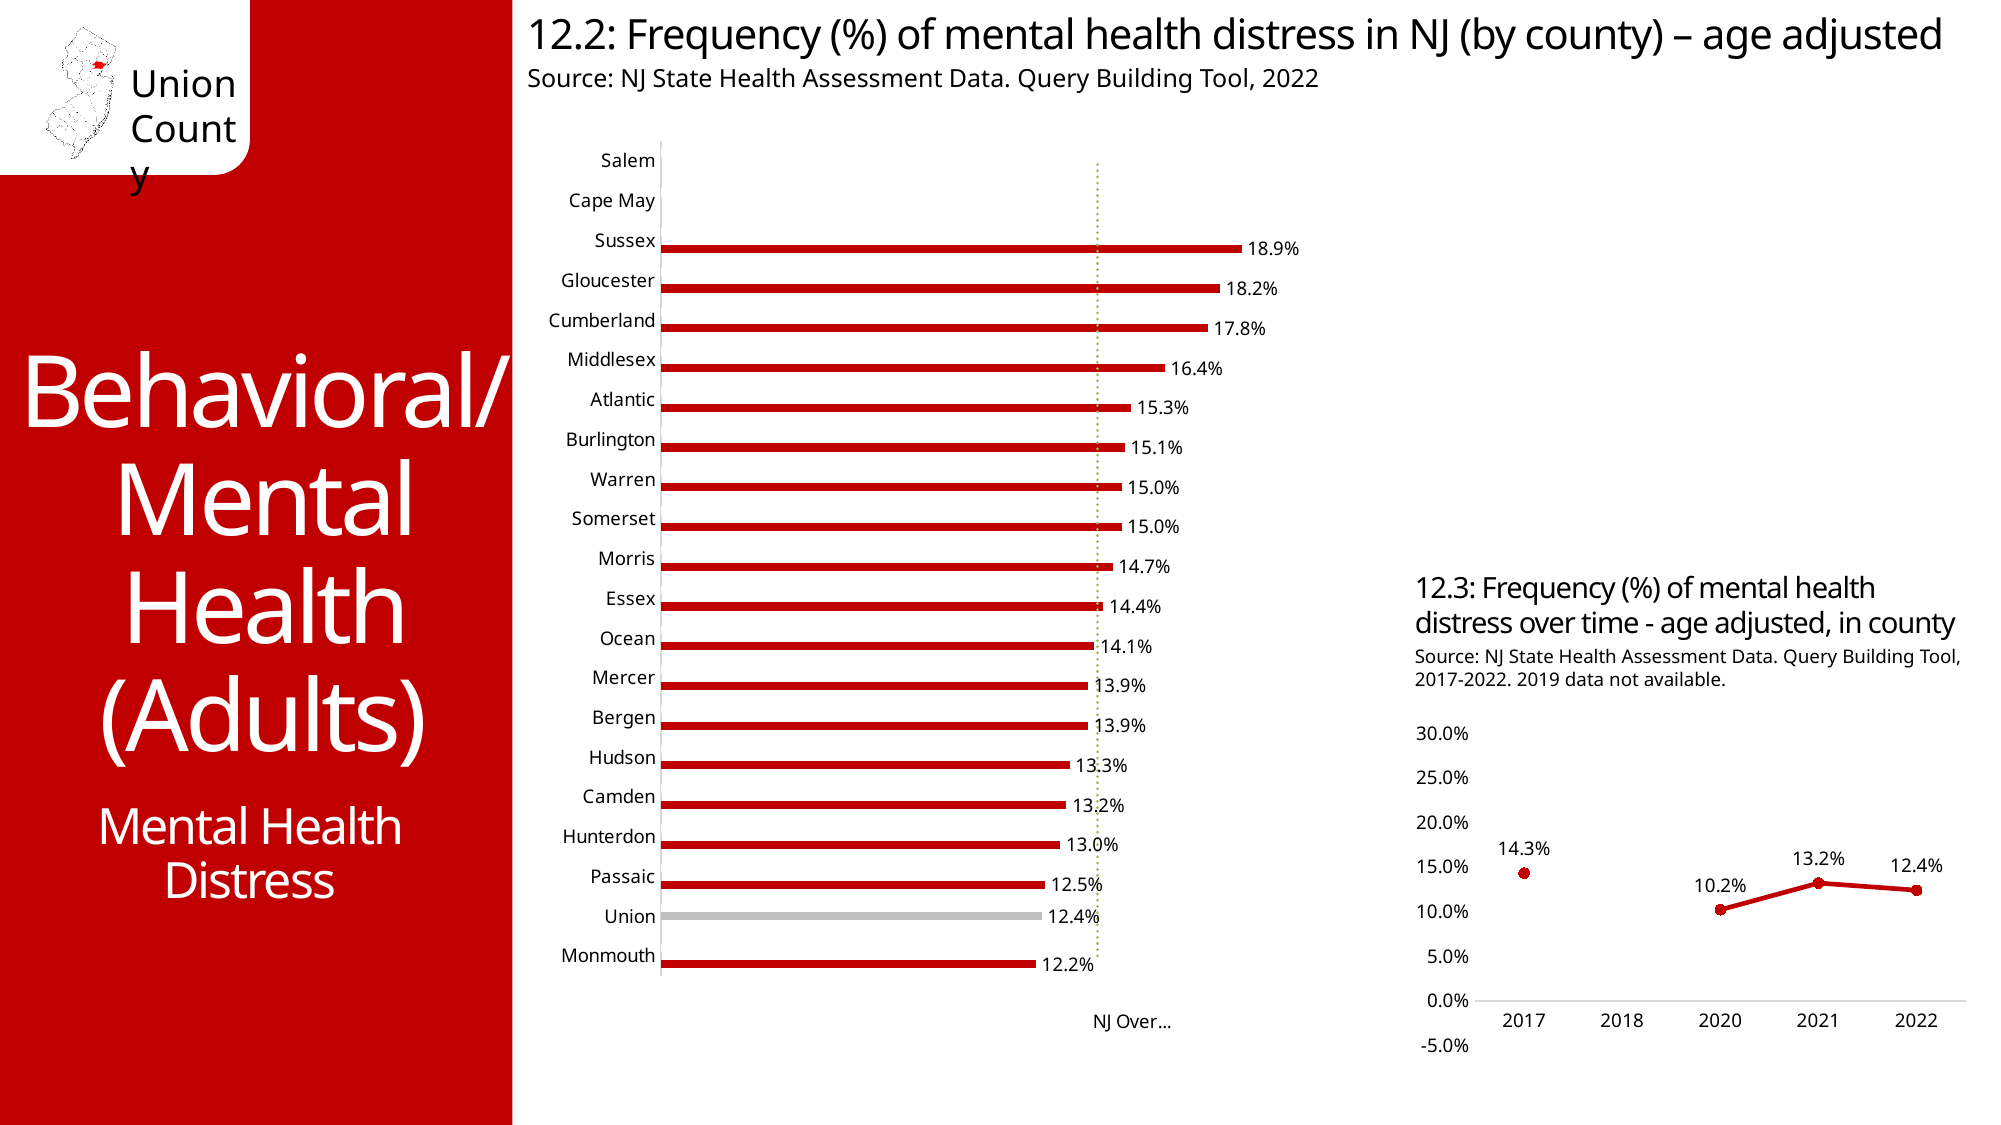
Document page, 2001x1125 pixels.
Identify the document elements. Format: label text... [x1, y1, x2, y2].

chart [533, 120, 1301, 1125]
chart [1378, 707, 1967, 1091]
text_box 12.2: Frequency (%) of mental health distress in NJ (by county) – age adjusted [512, 0, 1992, 65]
text_box Source: NJ State Health Assessment Data. Query Building Tool, 2022 [512, 55, 1891, 101]
text_box Behavioral/ Mental Health (Adults) [0, 142, 528, 1043]
text_box 12.3: Frequency (%) of mental health distress over time - age adjusted, in county [1399, 562, 1988, 637]
text_box Source: NJ State Health Assessment Data. Query Building Tool, 2017-2022. 2019 data not available. [1399, 637, 1988, 698]
picture [46, 27, 116, 142]
